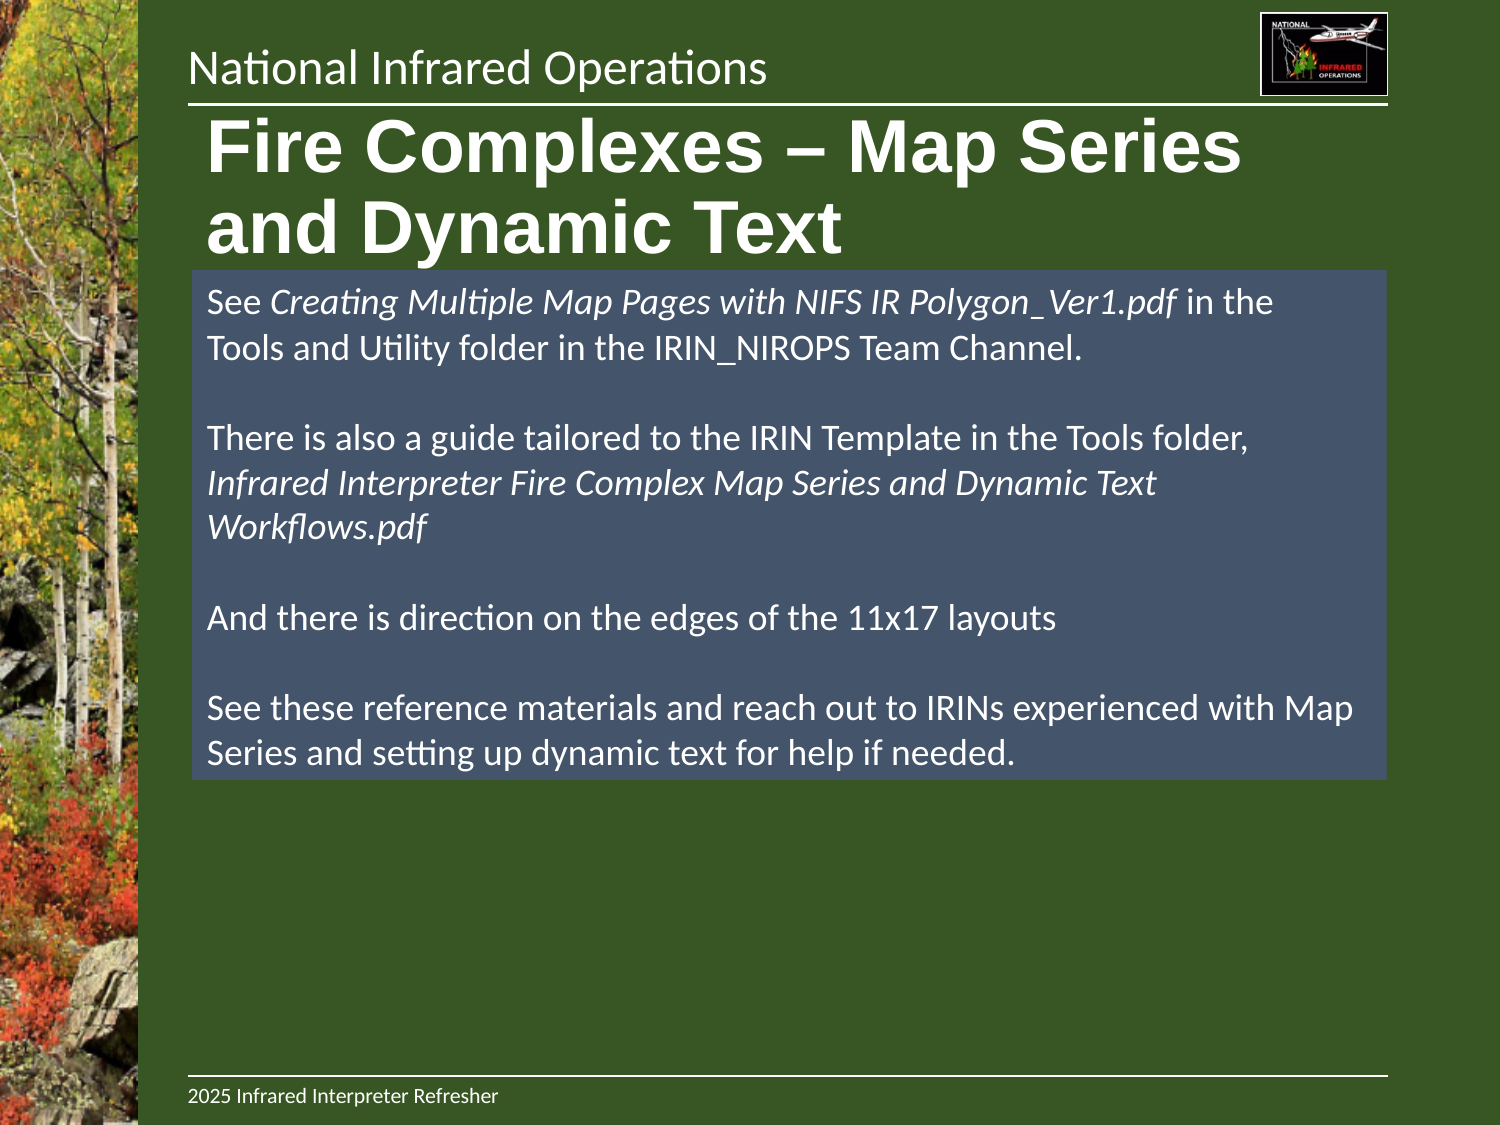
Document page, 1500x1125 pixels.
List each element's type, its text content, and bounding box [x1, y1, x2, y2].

text_box See Creating Multiple Map Pages with NIFS IR Polygon_Ver1.pdf in the Tools and Utility folder in the IRIN_NIROPS Team Channel. There is also a guide tailored to the IRIN Template in the Tools folder, Infrared Interpreter Fire Complex Map Series and Dynamic Text Workflows.pdf And there is direction on the edges of the 11x17 layouts See these reference materials and reach out to IRINs experienced with Map Series and setting up dynamic text for help if needed. [192, 270, 1387, 780]
picture [0, 0, 138, 1125]
title Fire Complexes – Map Series and Dynamic Text [192, 130, 1387, 246]
picture [1260, 12, 1388, 96]
